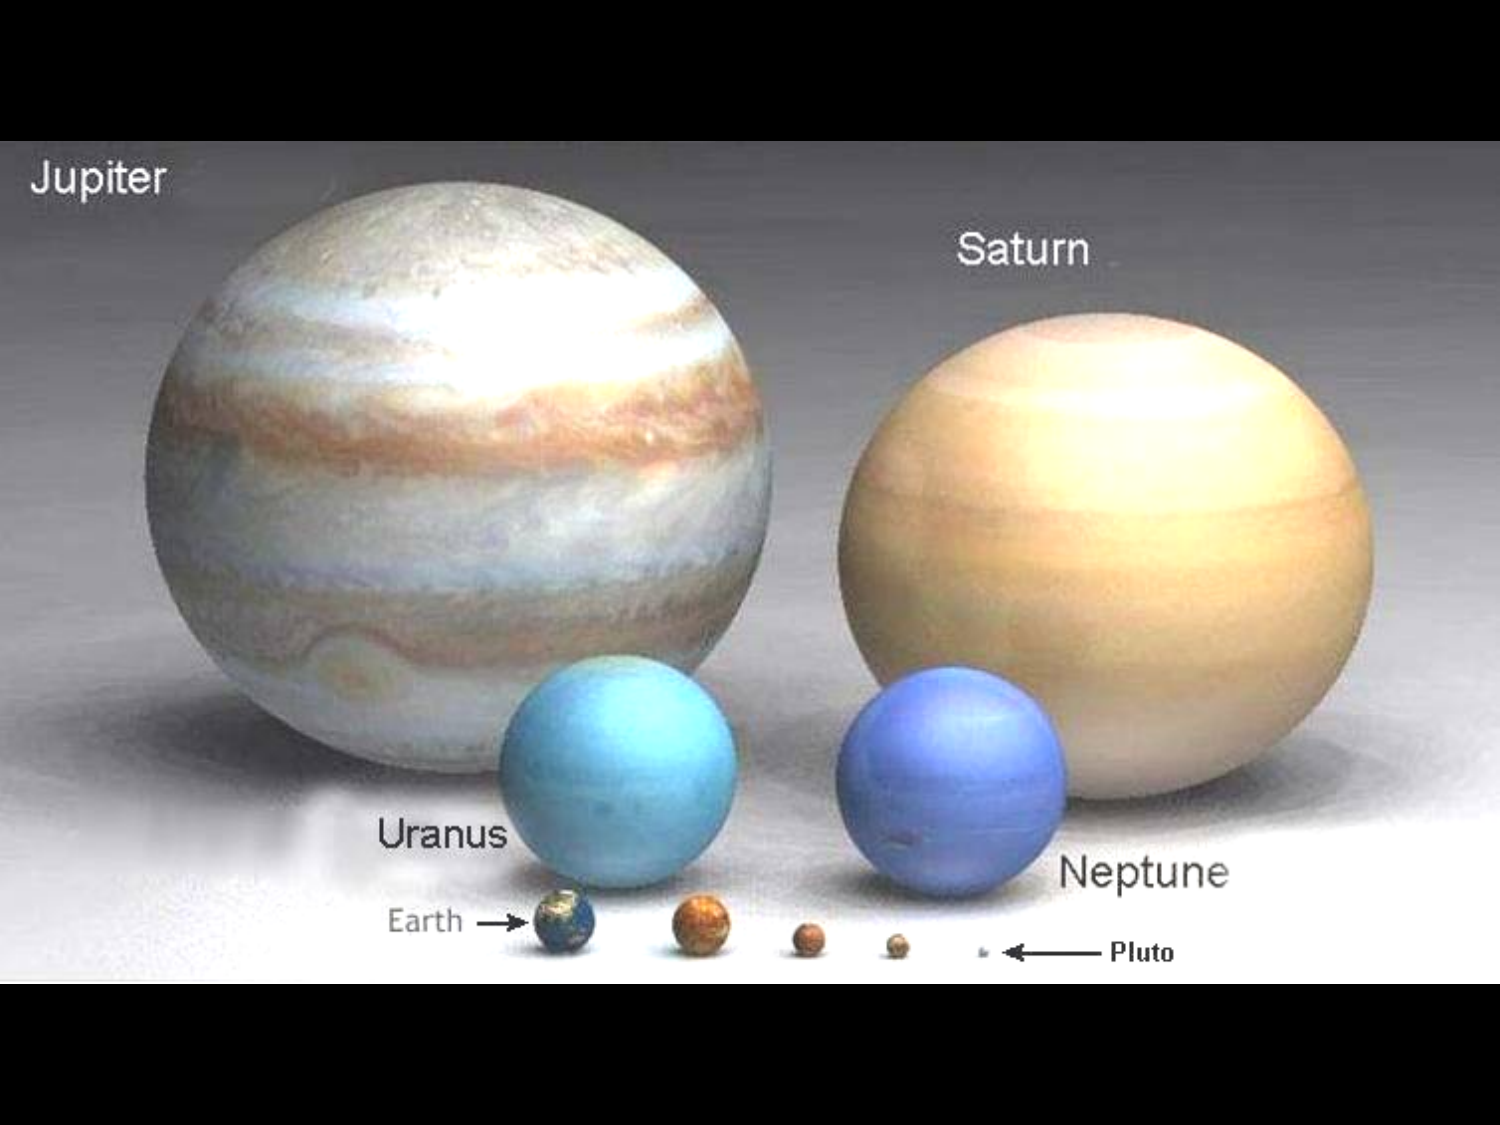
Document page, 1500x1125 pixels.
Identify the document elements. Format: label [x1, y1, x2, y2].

picture [0, 141, 1500, 984]
